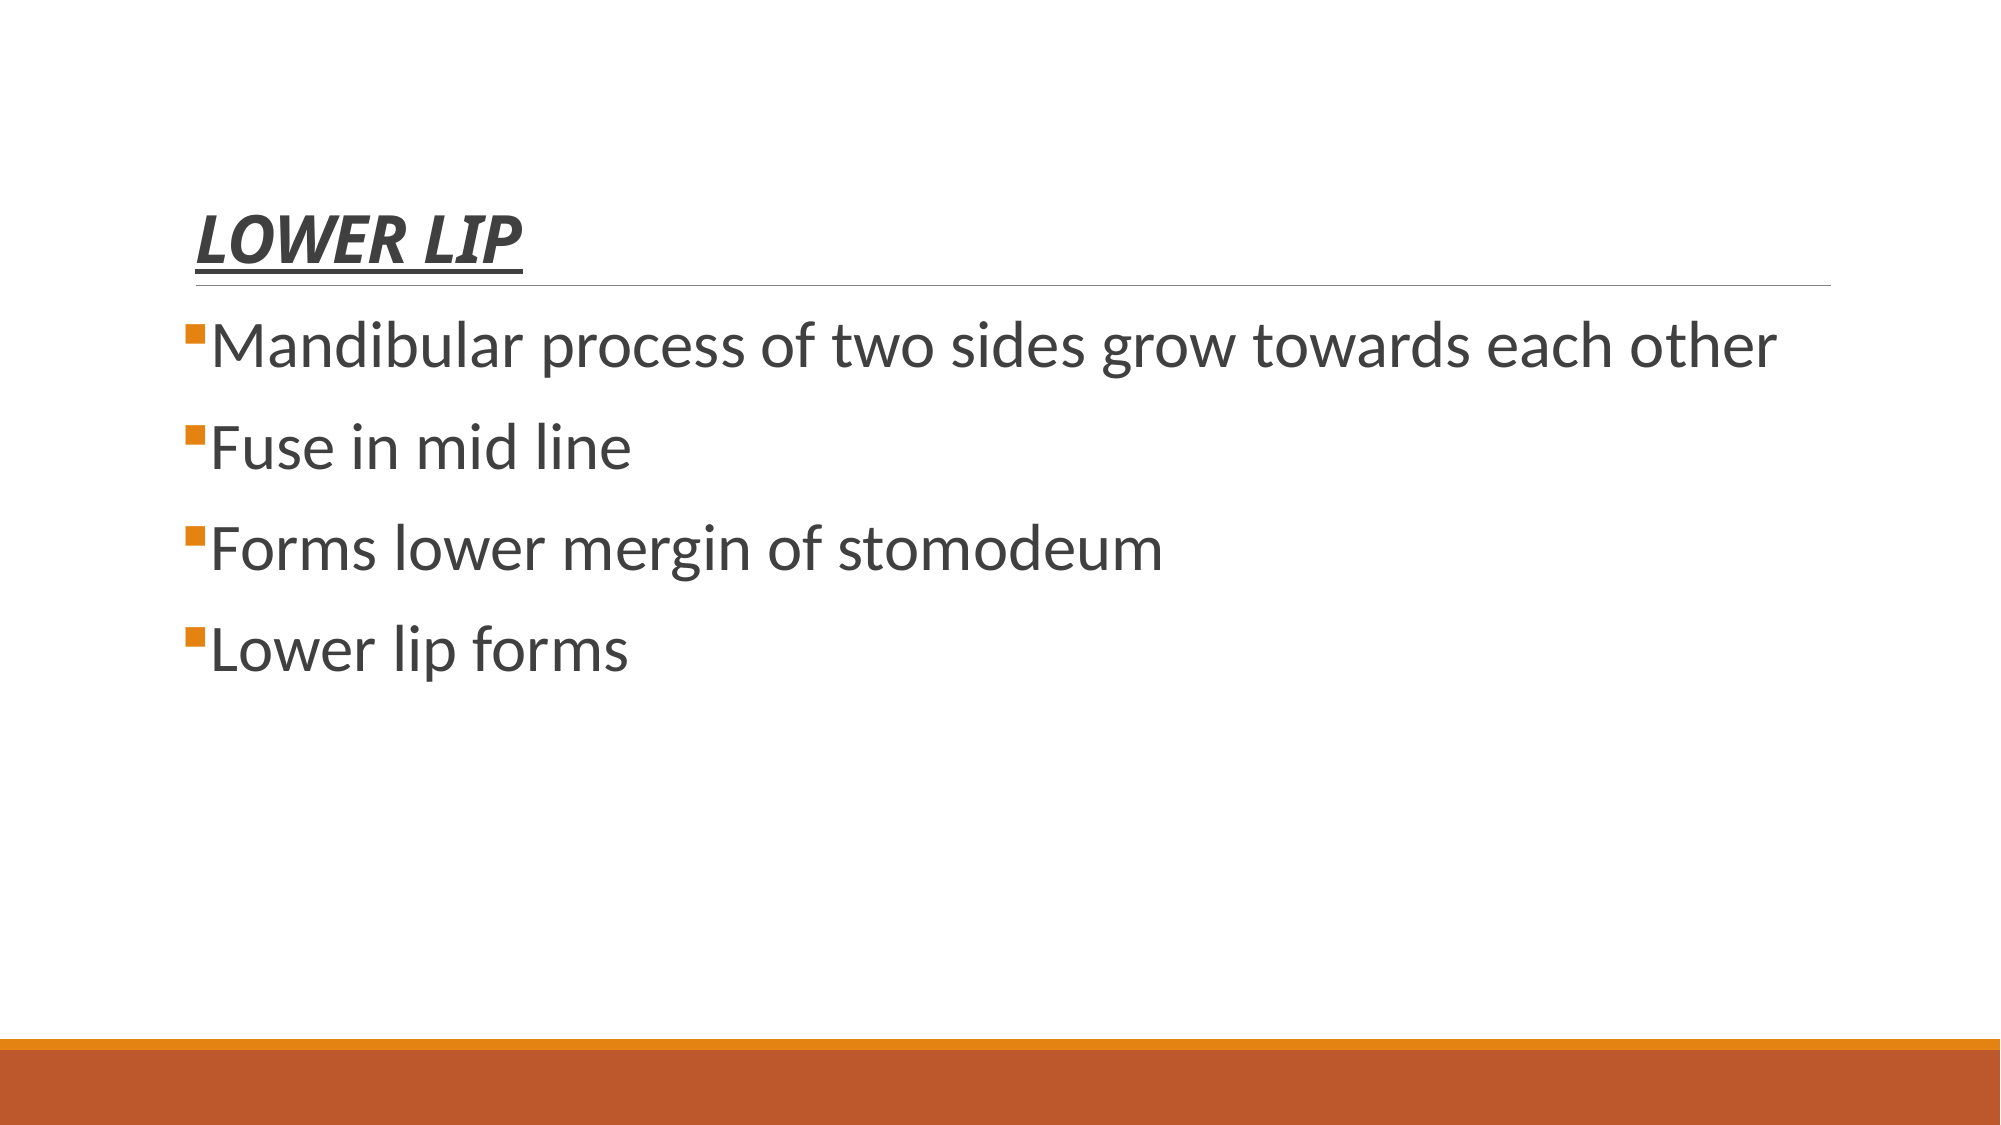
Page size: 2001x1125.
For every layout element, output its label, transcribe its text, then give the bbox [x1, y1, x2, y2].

title LOWER LIP [180, 47, 1830, 285]
list Mandibular process of two sides grow towards each other Fuse in mid line Forms lower mergin of stomodeum Lower lip forms [180, 302, 1830, 963]
